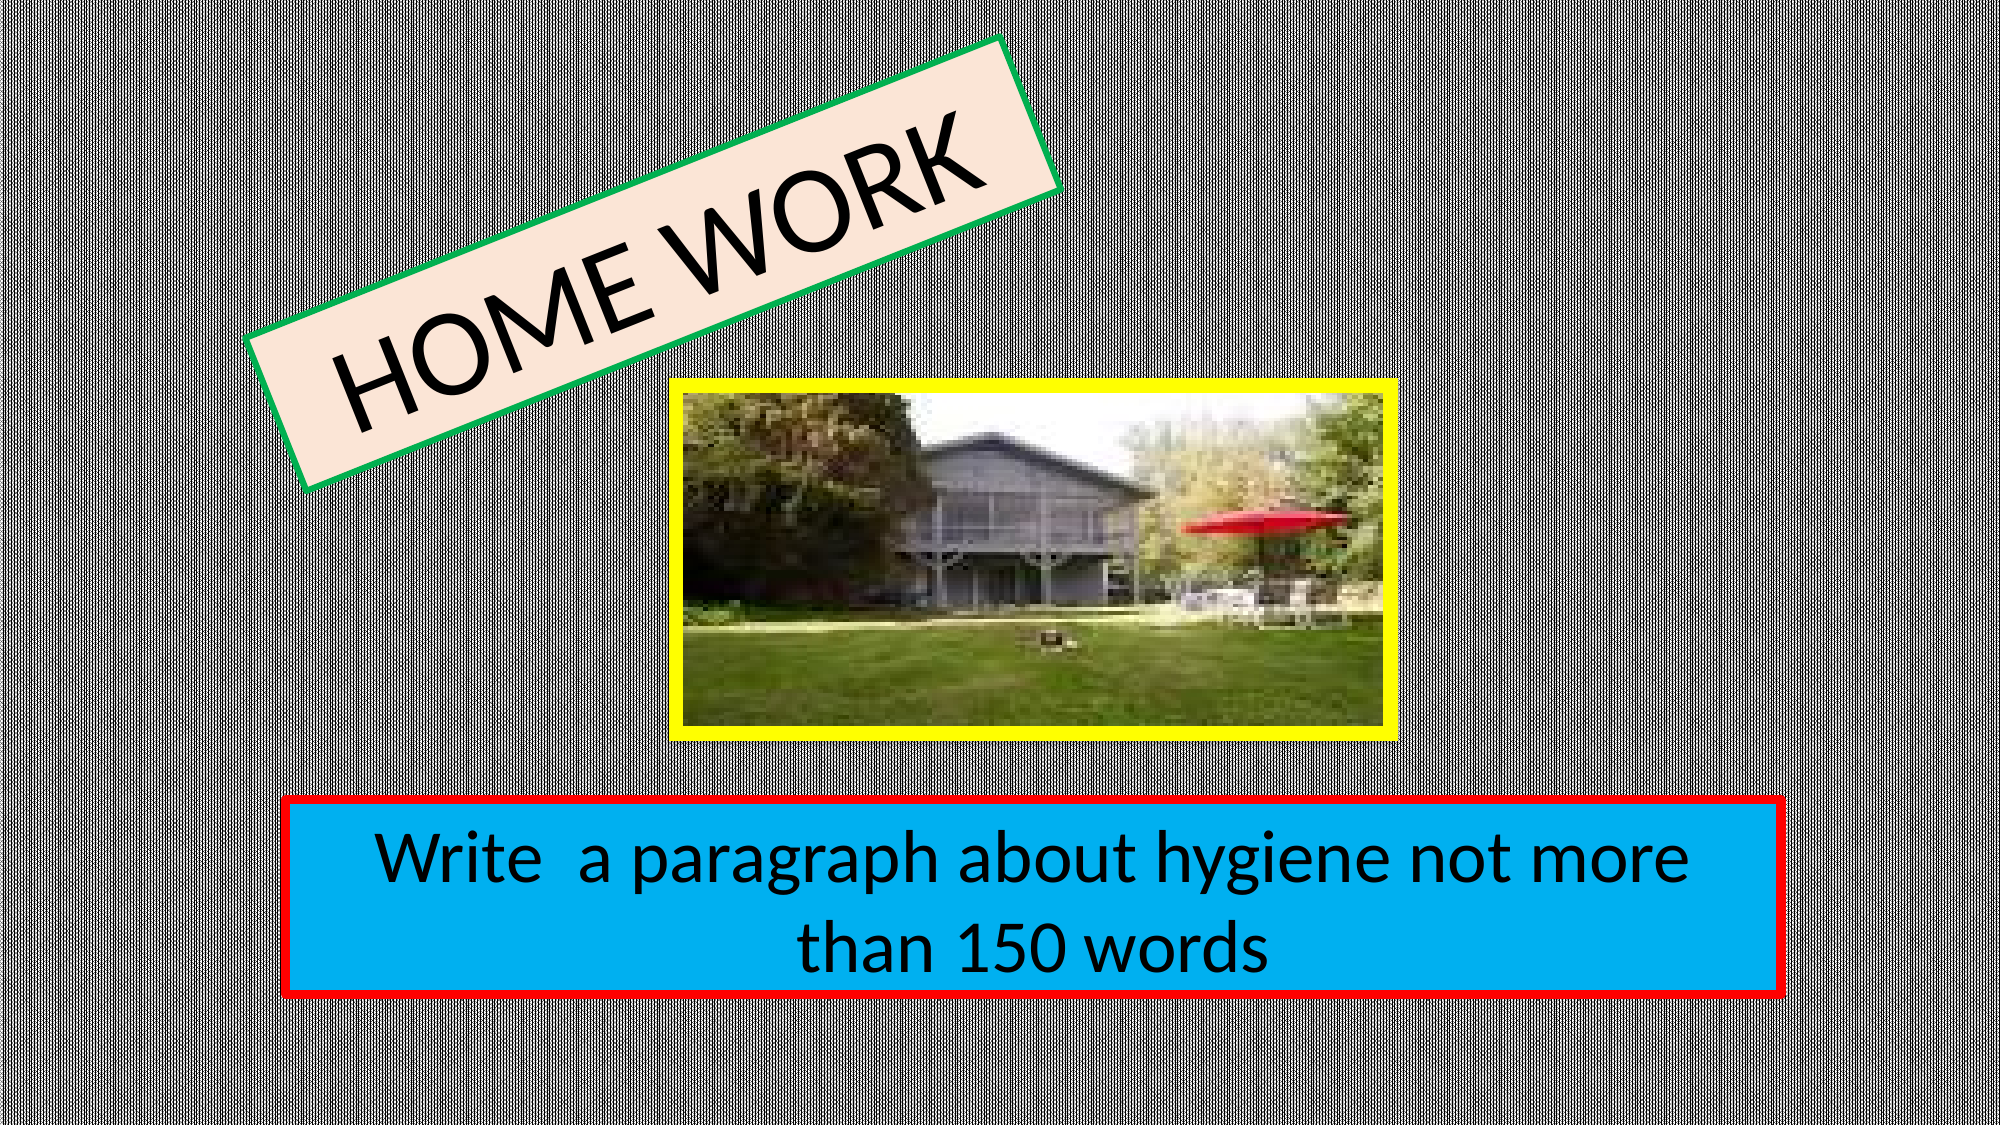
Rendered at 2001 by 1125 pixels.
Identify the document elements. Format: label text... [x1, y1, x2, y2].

text_box HOME WORK [245, 36, 1061, 491]
picture [683, 392, 1384, 727]
text_box Write a paragraph about hygiene not more than 150 words [285, 799, 1781, 995]
